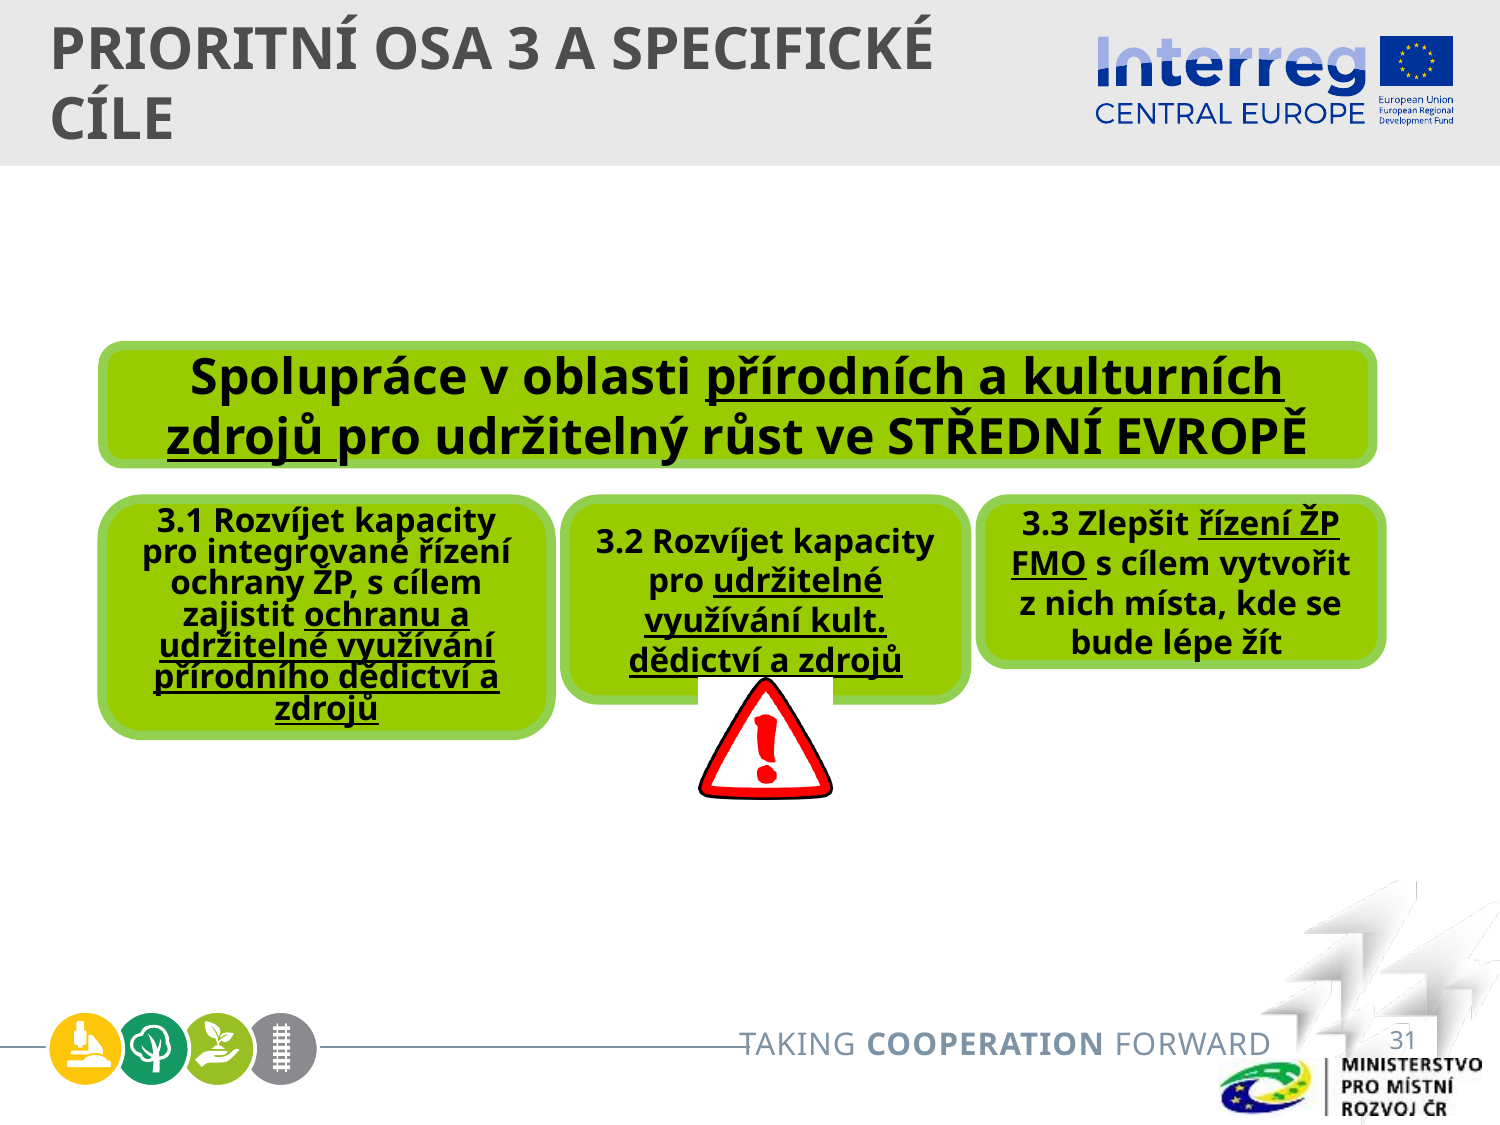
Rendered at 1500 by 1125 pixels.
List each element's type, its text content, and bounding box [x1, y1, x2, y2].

picture [698, 676, 834, 800]
title Prioritní Osa 3 a specifické cíle [0, 24, 1082, 138]
text_box 3.1 Rozvíjet kapacity pro integrované řízení ochrany ŽP, s cílem zajistit ochranu a udržitelné využívání přírodního dědictví a zdrojů [100, 497, 554, 738]
text_box 3.2 Rozvíjet kapacity pro udržitelné využívání kult. dědictví a zdrojů [562, 497, 969, 703]
text_box Spolupráce v oblasti přírodních a kulturních zdrojů pro udržitelný růst ve STŘEDNÍ EVROPĚ [100, 343, 1375, 466]
text_box 3.3 Zlepšit řízení ŽP FMO s cílem vytvořit z nich místa, kde se bude lépe žít [978, 497, 1385, 667]
picture [1218, 878, 1500, 1125]
